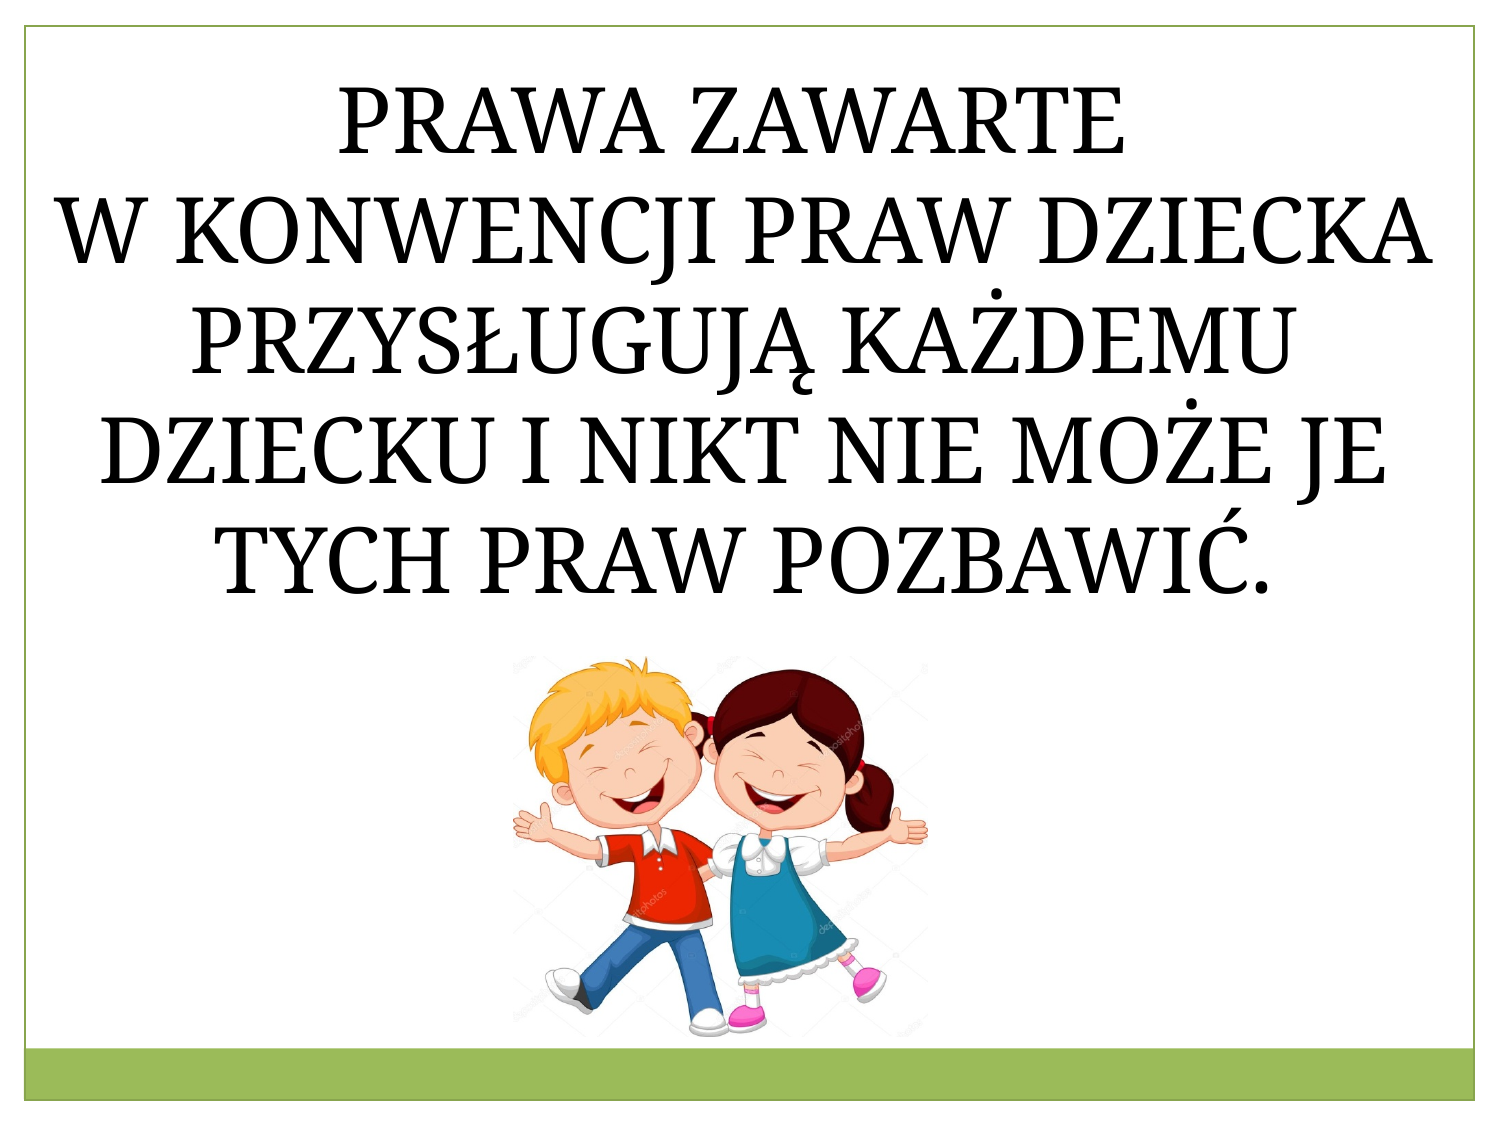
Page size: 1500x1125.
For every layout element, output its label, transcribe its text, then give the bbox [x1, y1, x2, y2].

text_box PRAWA ZAWARTE W KONWENCJI PRAW DZIECKA PRZYSŁUGUJĄ KAŻDEMU DZIECKU I NIKT NIE MOŻE JE TYCH PRAW POZBAWIĆ. [29, 54, 1459, 620]
picture [513, 656, 928, 1038]
